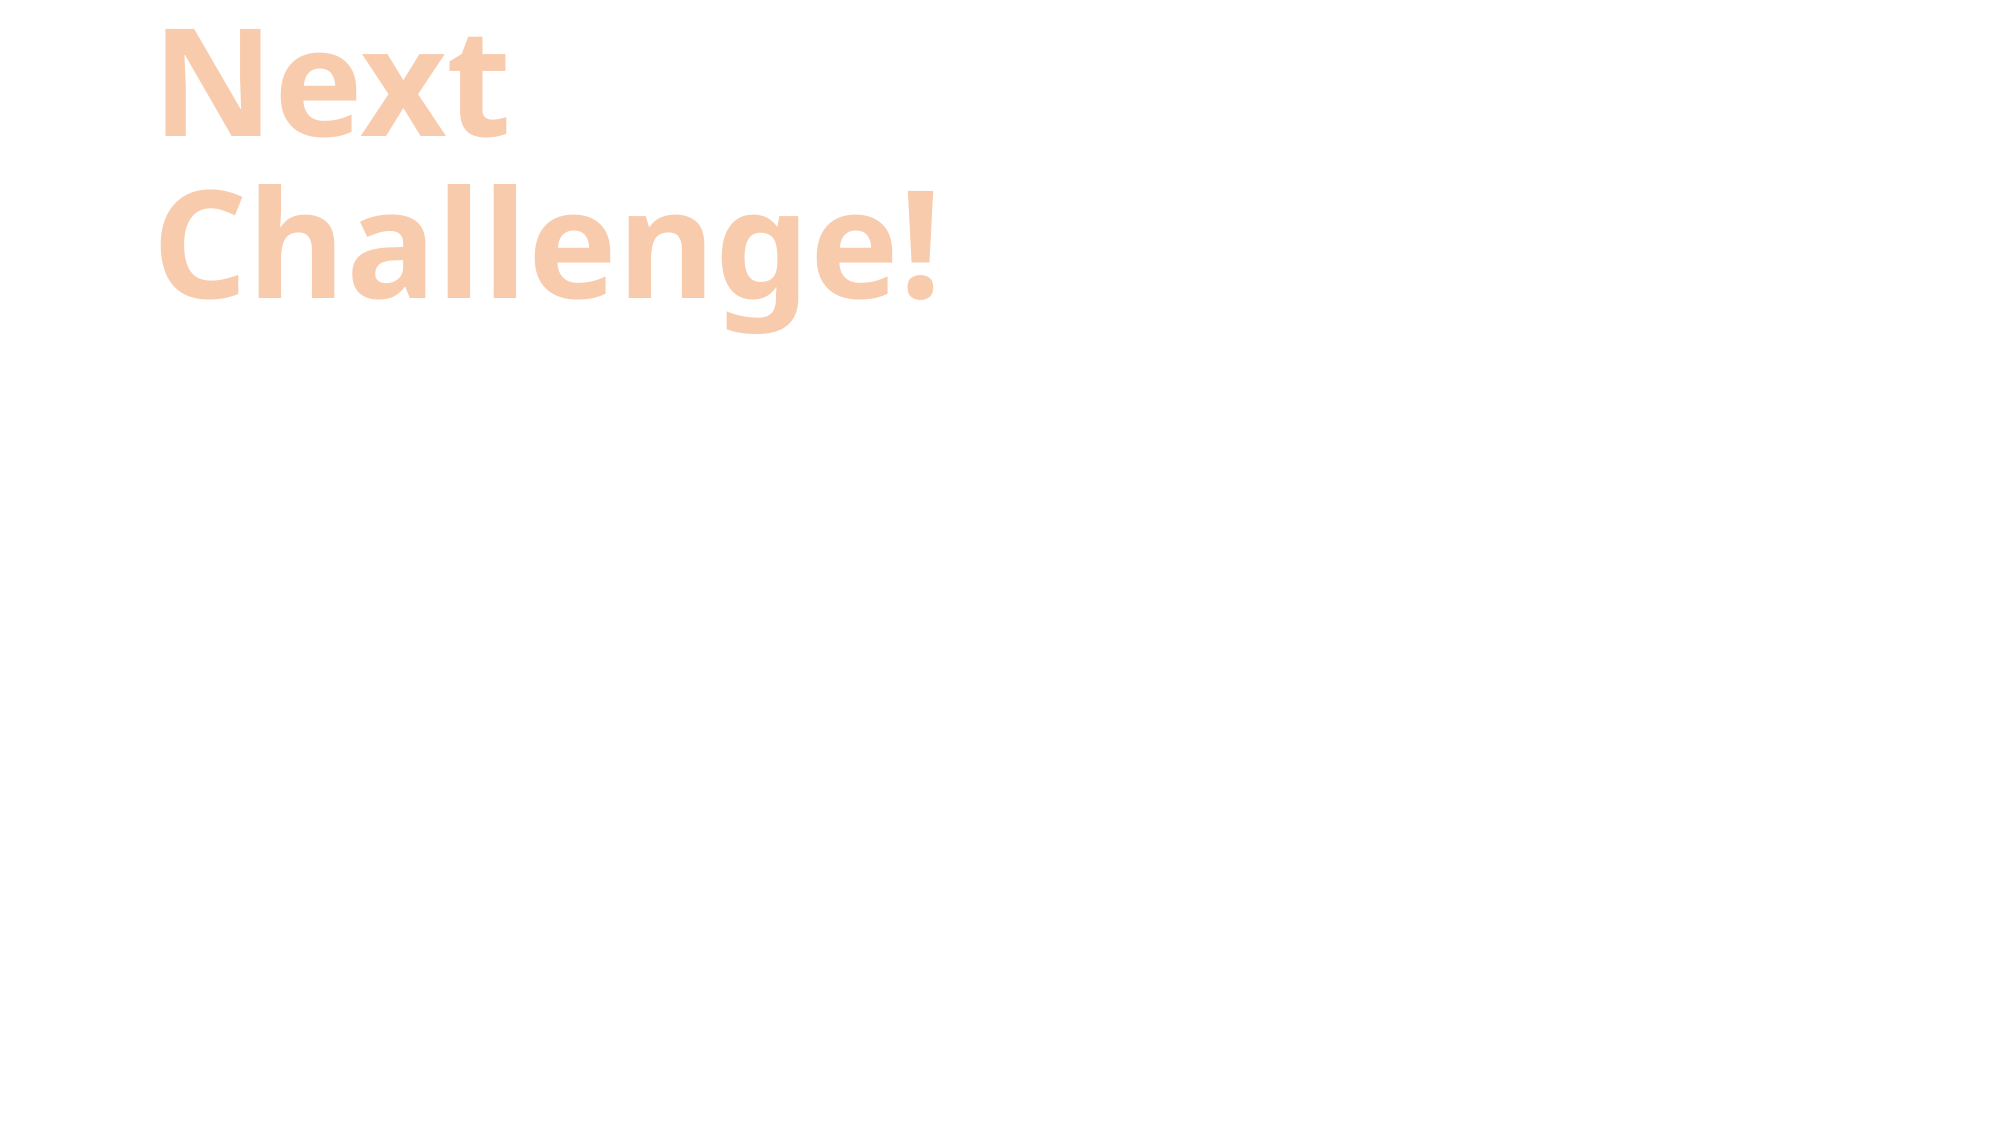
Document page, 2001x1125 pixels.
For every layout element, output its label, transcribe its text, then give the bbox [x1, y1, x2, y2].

title Next Challenge! [137, 59, 1217, 278]
